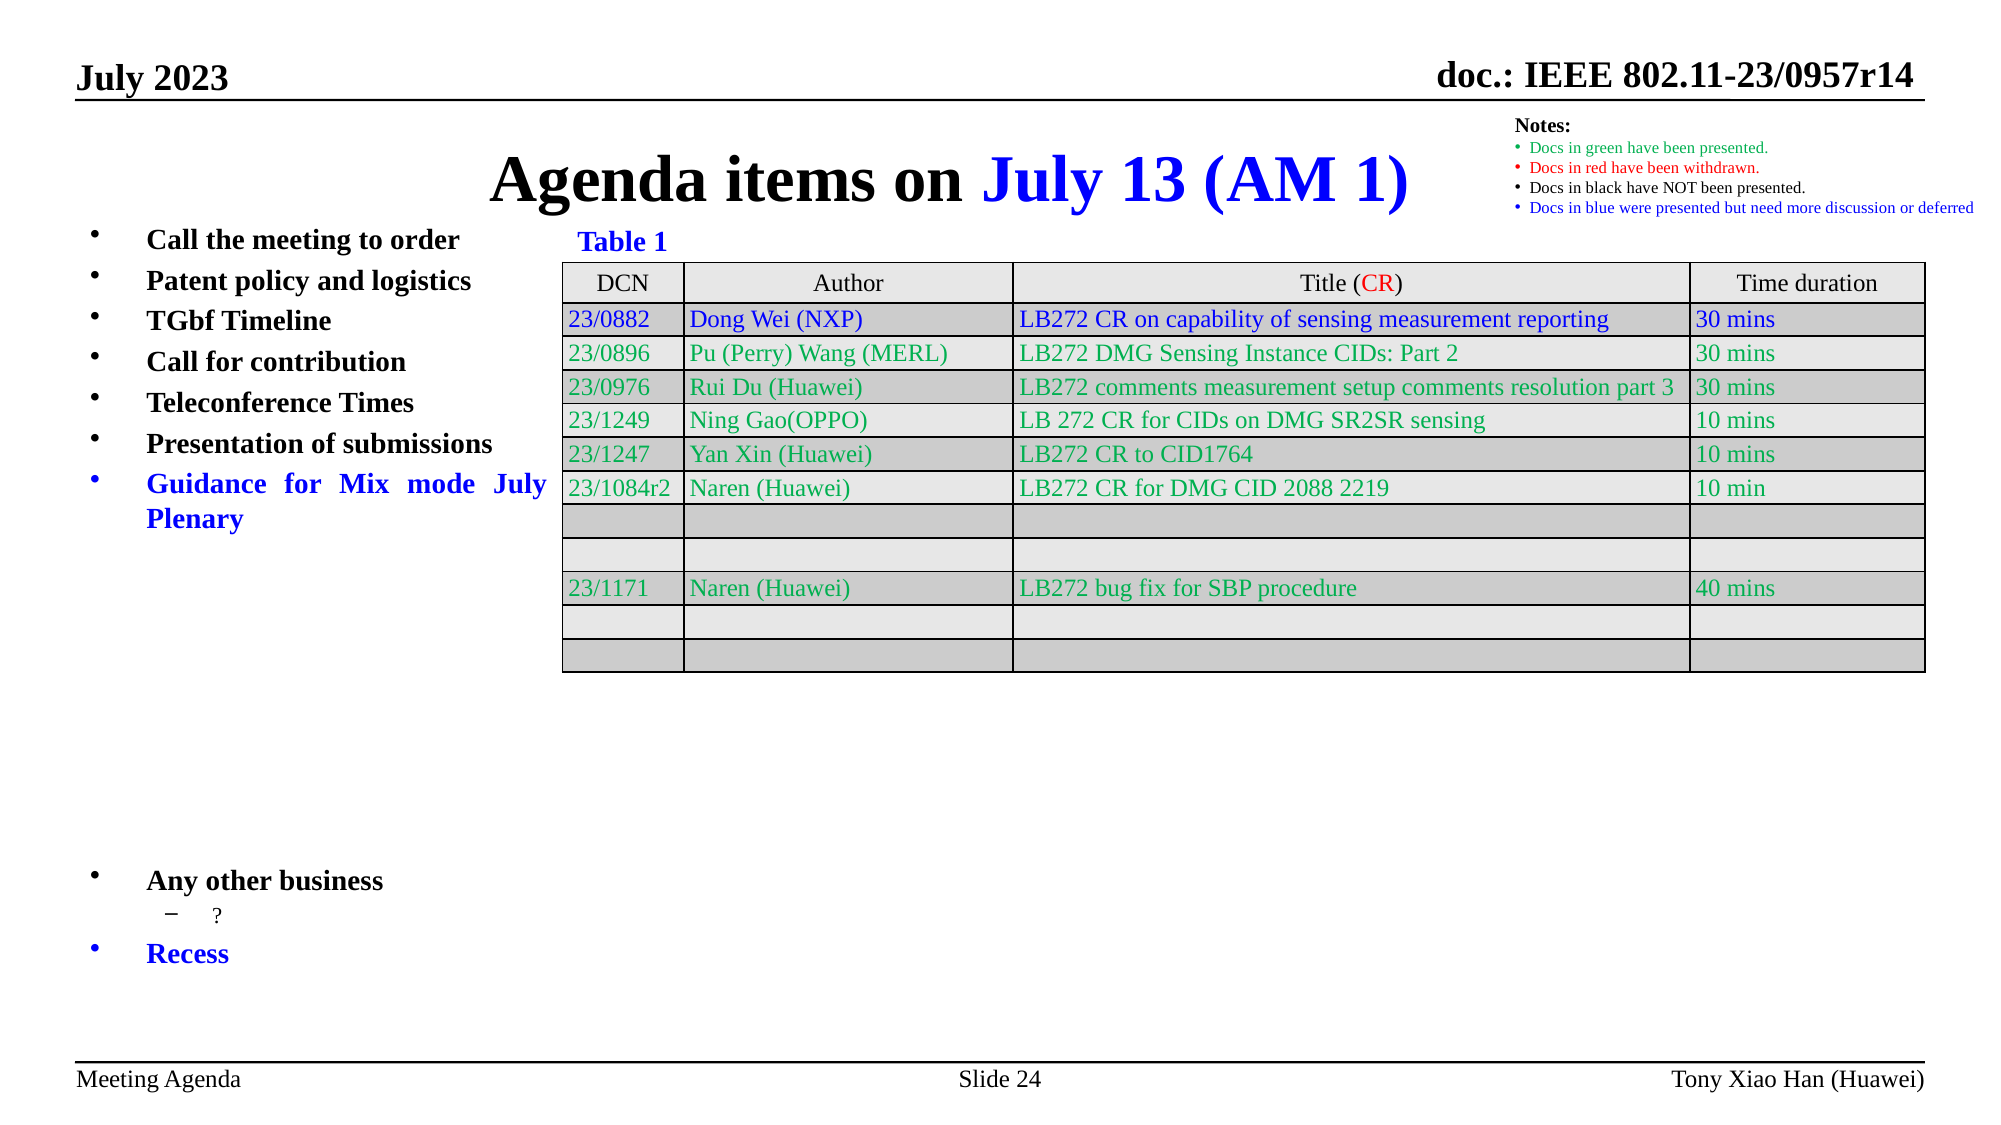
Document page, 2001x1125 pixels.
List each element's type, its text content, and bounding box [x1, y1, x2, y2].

table_cell [685, 539, 1012, 571]
table_header Time duration [1691, 263, 1924, 302]
table_cell 30 mins [1691, 304, 1924, 335]
table_header Author [685, 263, 1012, 302]
table_cell 23/1084r2 [563, 472, 683, 503]
table_cell Yan Xin (Huawei) [685, 438, 1012, 470]
table_cell [1691, 539, 1924, 571]
table_cell [1014, 505, 1689, 537]
table_cell LB272 comments measurement setup comments resolution part 3 [1014, 371, 1689, 403]
table_cell Pu (Perry) Wang (MERL) [685, 337, 1012, 369]
table_cell [685, 505, 1012, 537]
table_cell LB 272 CR for CIDs on DMG SR2SR sensing [1014, 404, 1689, 436]
table_cell 10 min [1691, 472, 1924, 503]
text_box Agenda items on July 13 (AM 1) [262, 87, 1638, 262]
table_cell [1691, 606, 1924, 638]
table_cell 30 mins [1691, 337, 1924, 369]
text_box Table 1 [562, 224, 713, 256]
table_header Title (CR) [1014, 263, 1689, 302]
text_box Notes: Docs in green have been presented. Docs in red have been withdrawn. Docs in black have NOT been presented. Docs in blue were presented but need more discussion or deferred [1500, 104, 2000, 246]
table_cell Rui Du (Huawei) [685, 371, 1012, 403]
table_cell [1691, 505, 1924, 537]
table_cell 10 mins [1691, 438, 1924, 470]
table_cell 10 mins [1691, 404, 1924, 436]
text_box Call the meeting to order Patent policy and logistics TGbf Timeline Call for contribution Teleconference Times Presentation of submissions Guidance for Mix mode July Plenary Any other business ? Recess [75, 212, 563, 1058]
table_cell [685, 640, 1012, 671]
table_cell 23/1247 [563, 438, 683, 470]
table_cell [1014, 640, 1689, 671]
table_cell [563, 539, 683, 571]
table_cell [1014, 539, 1689, 571]
table_cell Naren (Huawei) [685, 472, 1012, 503]
table_cell 23/0976 [563, 371, 683, 403]
table_cell [563, 640, 683, 671]
table_cell 23/0896 [563, 337, 683, 369]
table_cell 23/1249 [563, 404, 683, 436]
table_cell Ning Gao(OPPO) [685, 404, 1012, 436]
table_cell [1014, 606, 1689, 638]
table_header DCN [563, 263, 683, 302]
table_cell LB272 CR on capability of sensing measurement reporting [1014, 304, 1689, 335]
table_cell 40 mins [1691, 572, 1924, 604]
table_cell [563, 505, 683, 537]
table_cell [685, 606, 1012, 638]
table_cell 23/1171 [563, 572, 683, 604]
table_cell 23/0882 [563, 304, 683, 335]
table_cell LB272 CR to CID1764 [1014, 438, 1689, 470]
table_cell [1691, 640, 1924, 671]
table_cell 30 mins [1691, 371, 1924, 403]
table_cell LB272 CR for DMG CID 2088 2219 [1014, 472, 1689, 503]
table_cell LB272 bug fix for SBP procedure [1014, 572, 1689, 604]
table_cell Naren (Huawei) [685, 572, 1012, 604]
table_cell LB272 DMG Sensing Instance CIDs: Part 2 [1014, 337, 1689, 369]
table_cell Dong Wei (NXP) [685, 304, 1012, 335]
table_cell [563, 606, 683, 638]
